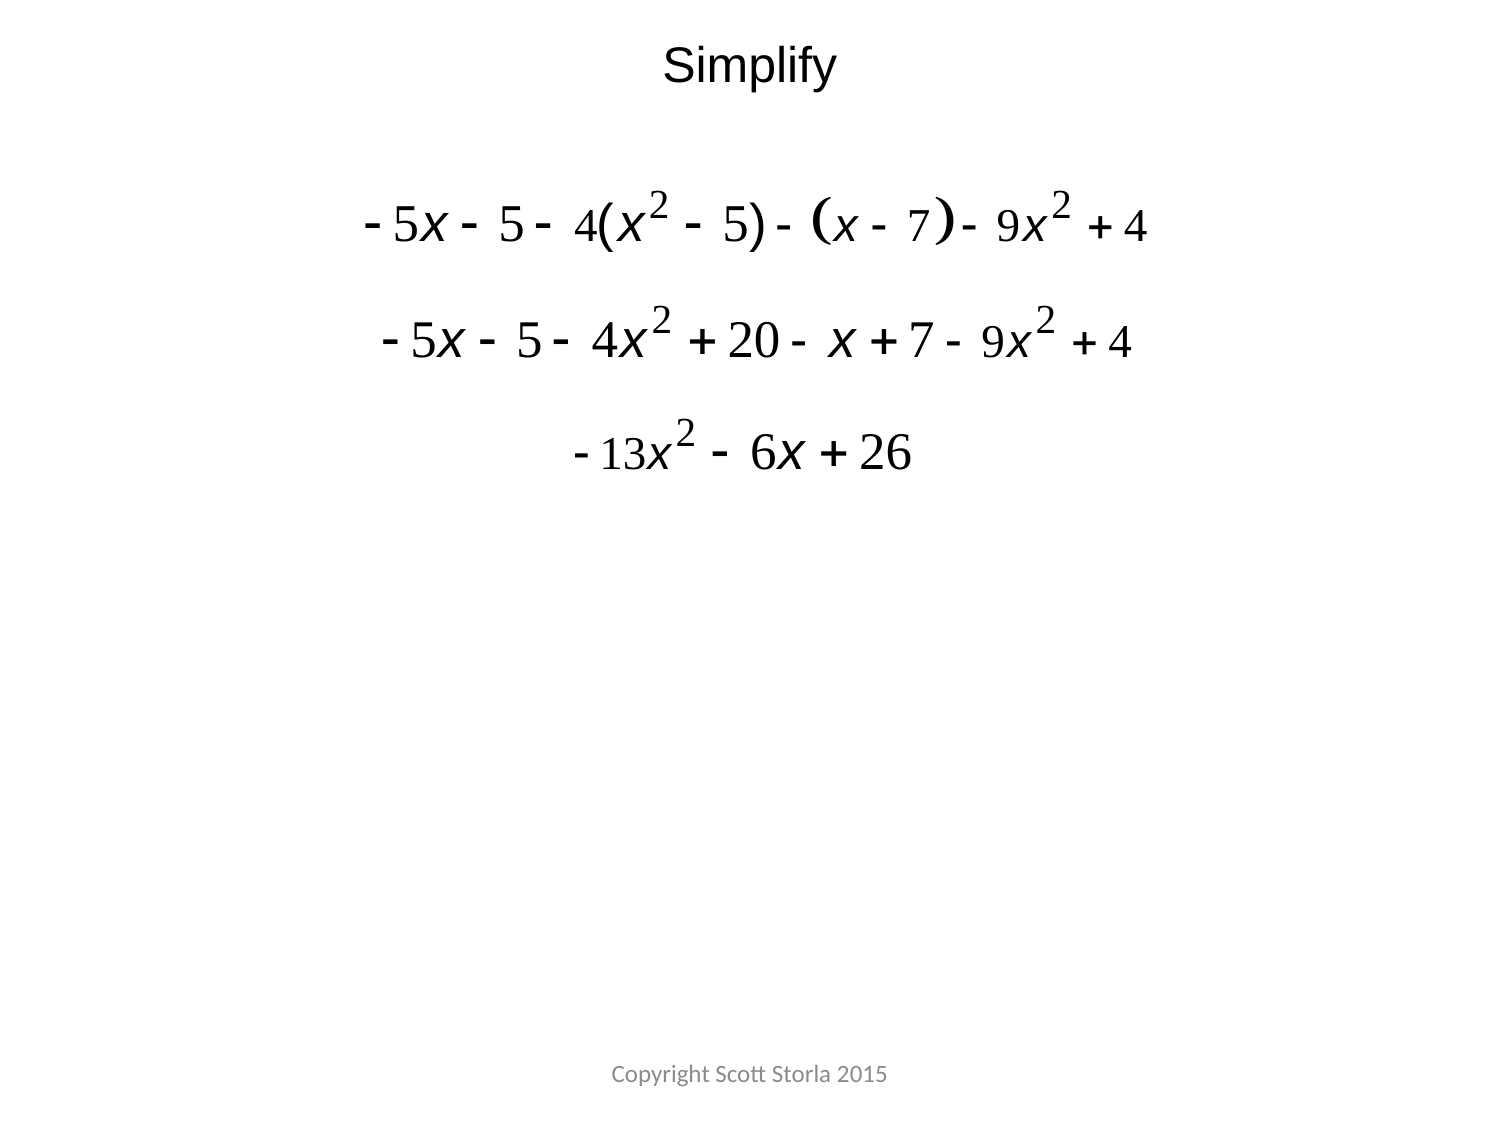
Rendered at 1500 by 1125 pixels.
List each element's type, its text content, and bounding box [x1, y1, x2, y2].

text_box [562, 398, 922, 488]
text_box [370, 286, 1143, 376]
title Simplify [137, 24, 1363, 143]
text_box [352, 170, 1160, 272]
footer Copyright Scott Storla 2015 [512, 1042, 988, 1103]
